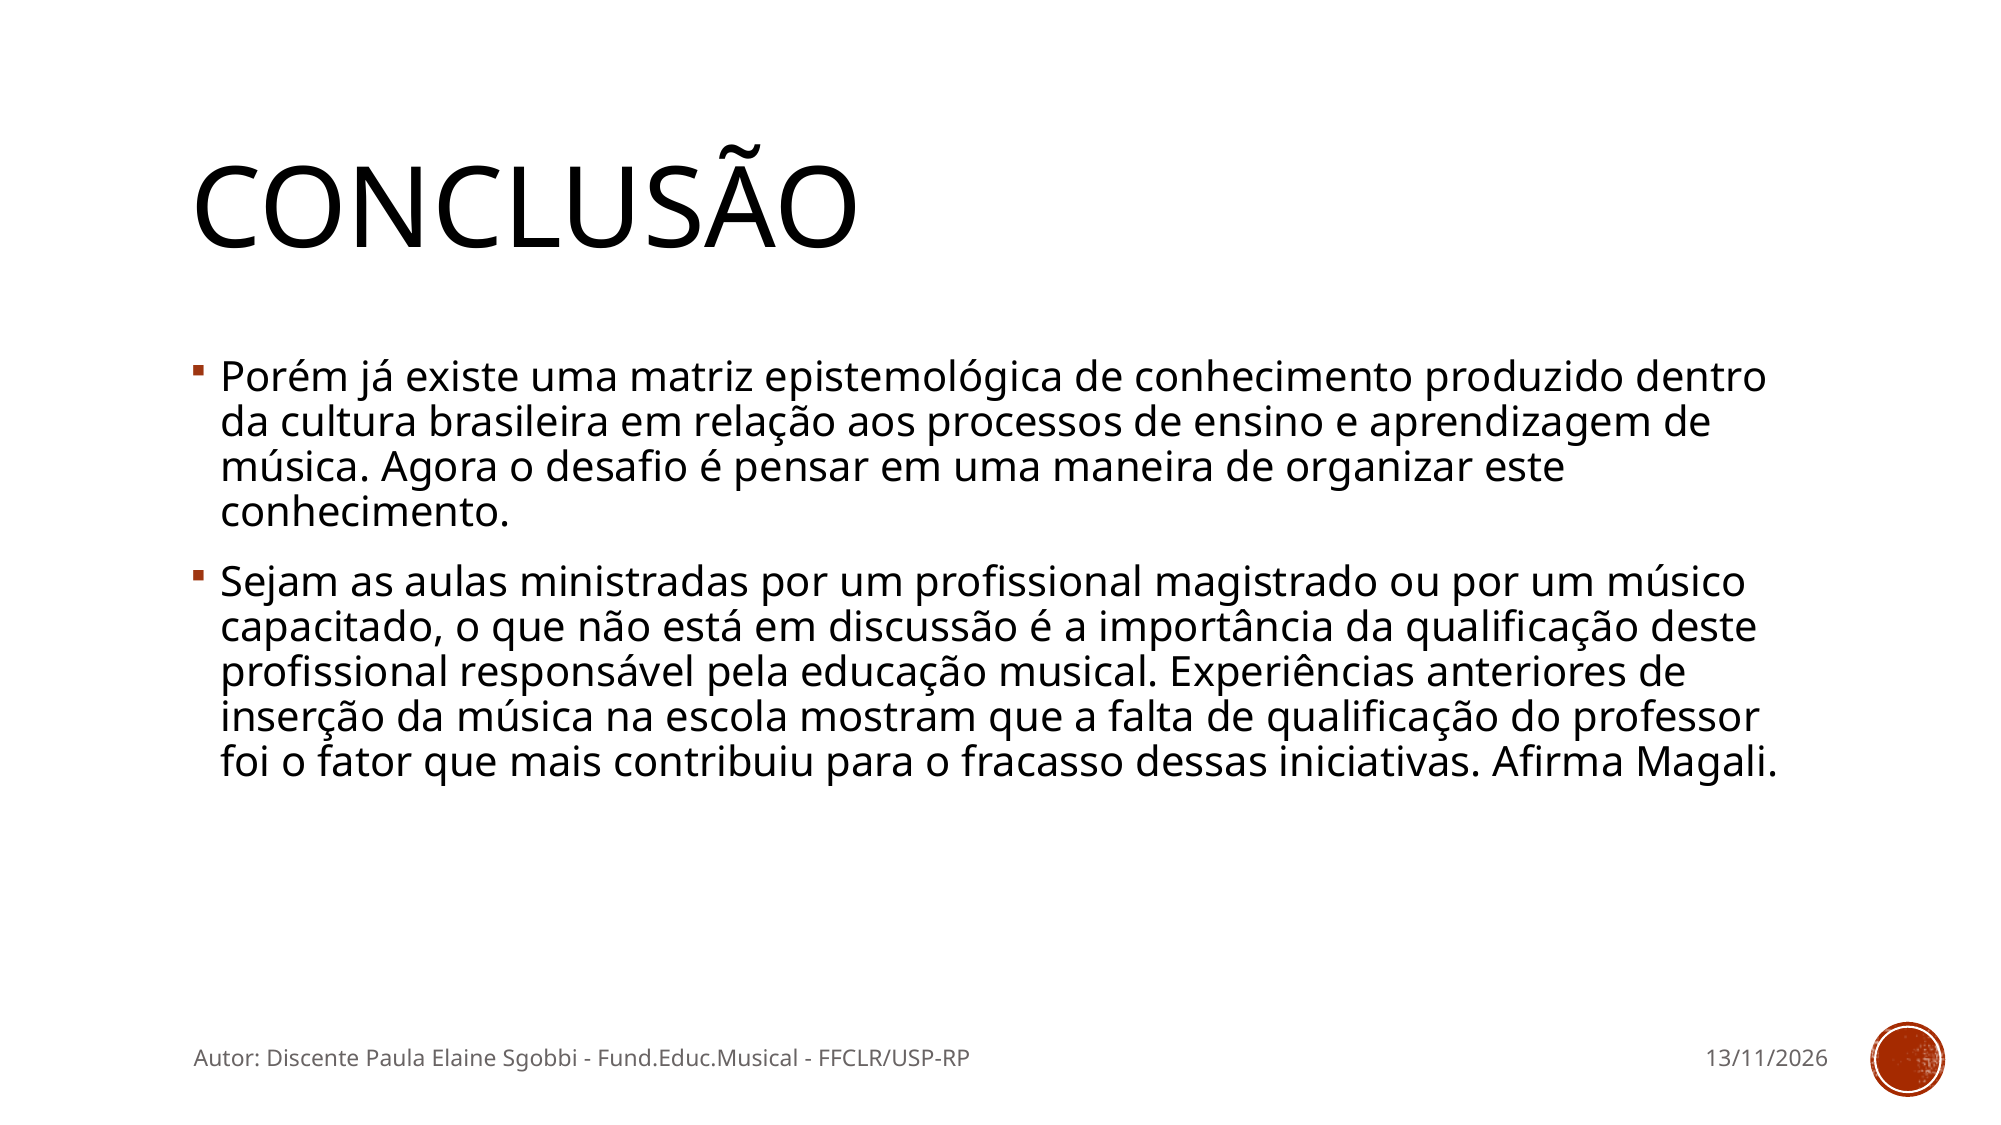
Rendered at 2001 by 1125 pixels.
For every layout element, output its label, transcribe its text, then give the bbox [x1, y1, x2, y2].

title conclusão [175, 79, 1826, 344]
footer Autor: Discente Paula Elaine Sgobbi - Fund.Educ.Musical - FFCLR/USP-RP [178, 1028, 1217, 1089]
list Porém já existe uma matriz epistemológica de conhecimento produzido dentro da cultura brasileira em relação aos processos de ensino e aprendizagem de música. Agora o desafio é pensar em uma maneira de organizar este conhecimento. Sejam as aulas ministradas por um profissional magistrado ou por um músico capacitado, o que não está em discussão é a importância da qualificação deste profissional responsável pela educação musical. Experiências anteriores de inserção da música na escola mostram que a falta de qualificação do professor foi o fator que mais contribuiu para o fracasso dessas iniciativas. Afirma Magali. [175, 348, 1826, 1013]
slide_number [1306, 1028, 1844, 1089]
